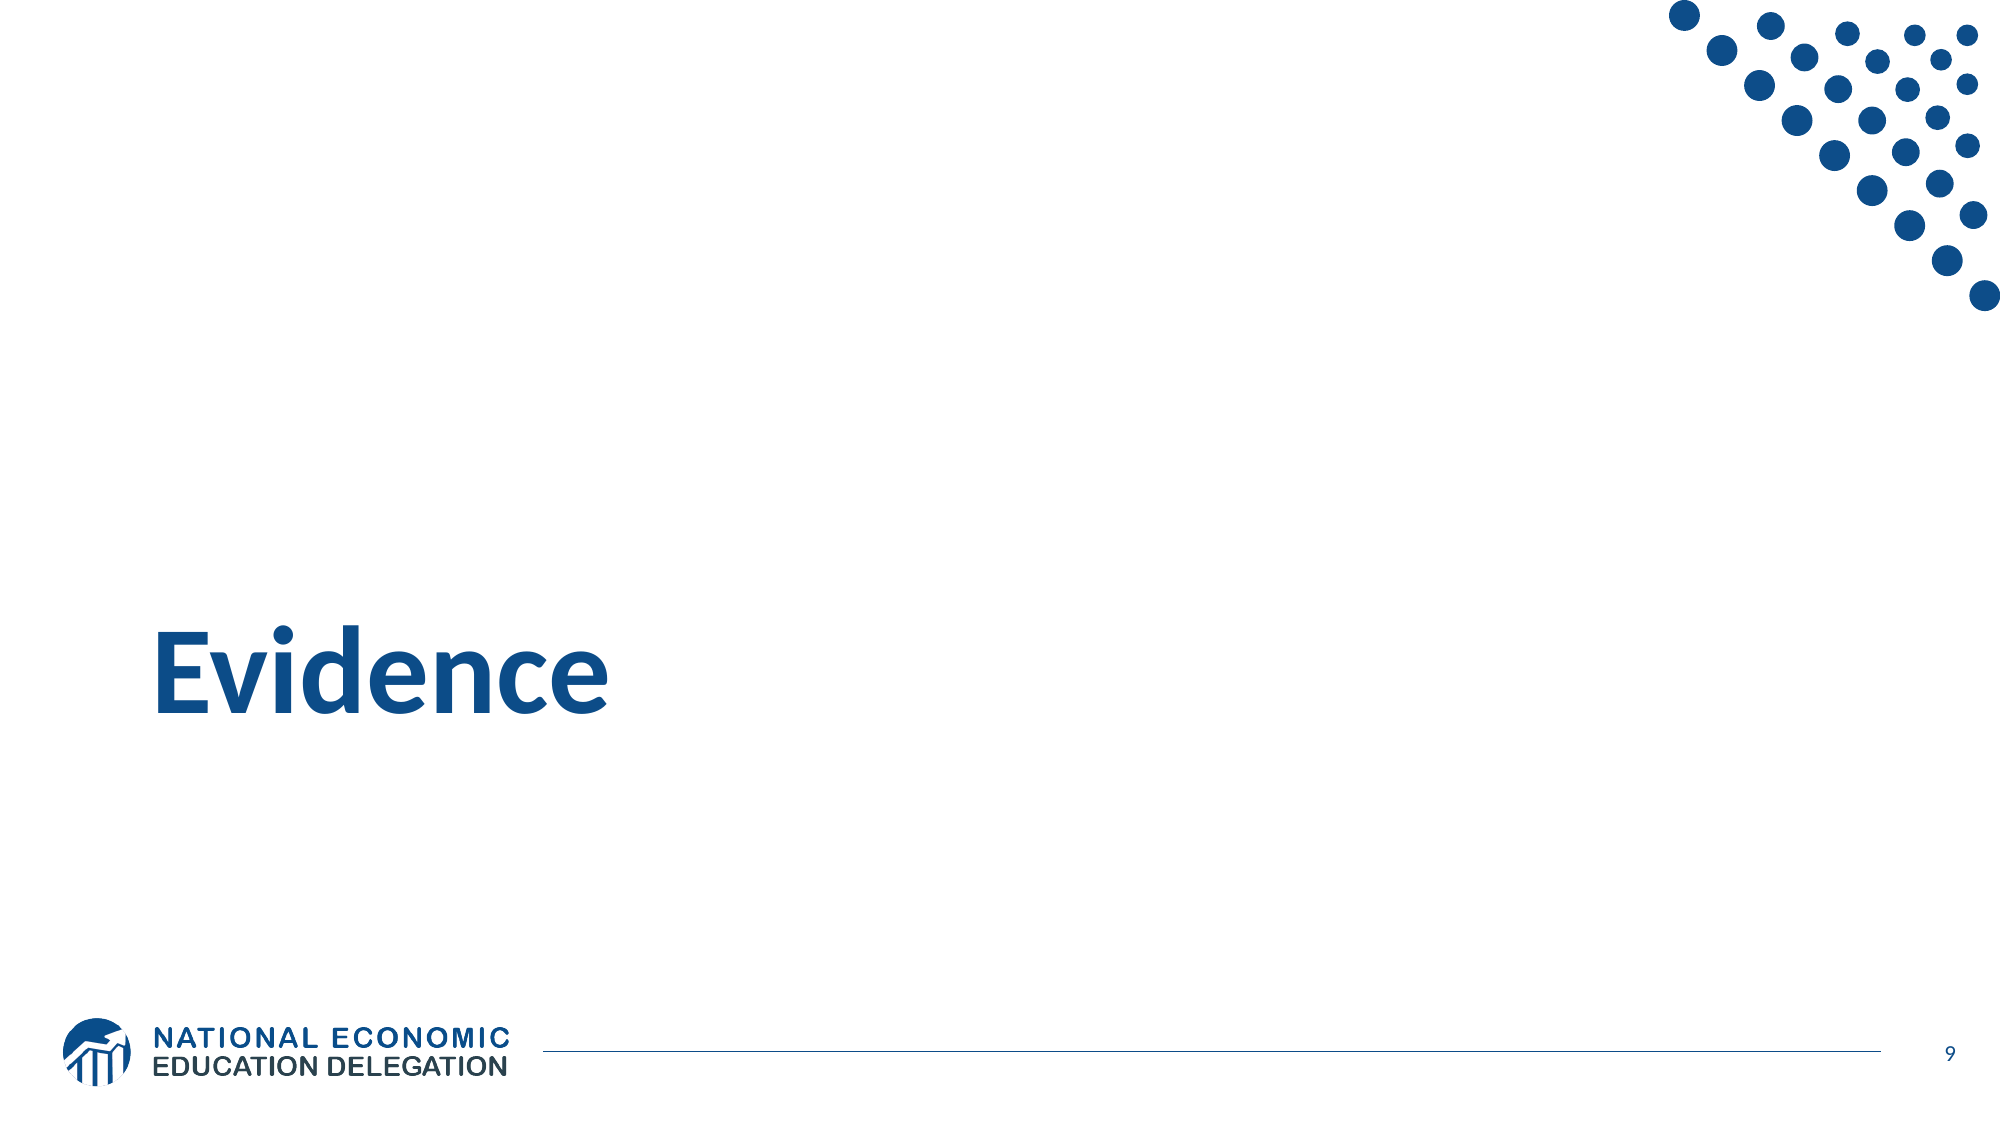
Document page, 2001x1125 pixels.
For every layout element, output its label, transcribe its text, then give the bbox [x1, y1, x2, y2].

picture [55, 1013, 520, 1091]
slide_number 9 [1521, 1022, 1972, 1082]
title Evidence [136, 280, 1862, 749]
